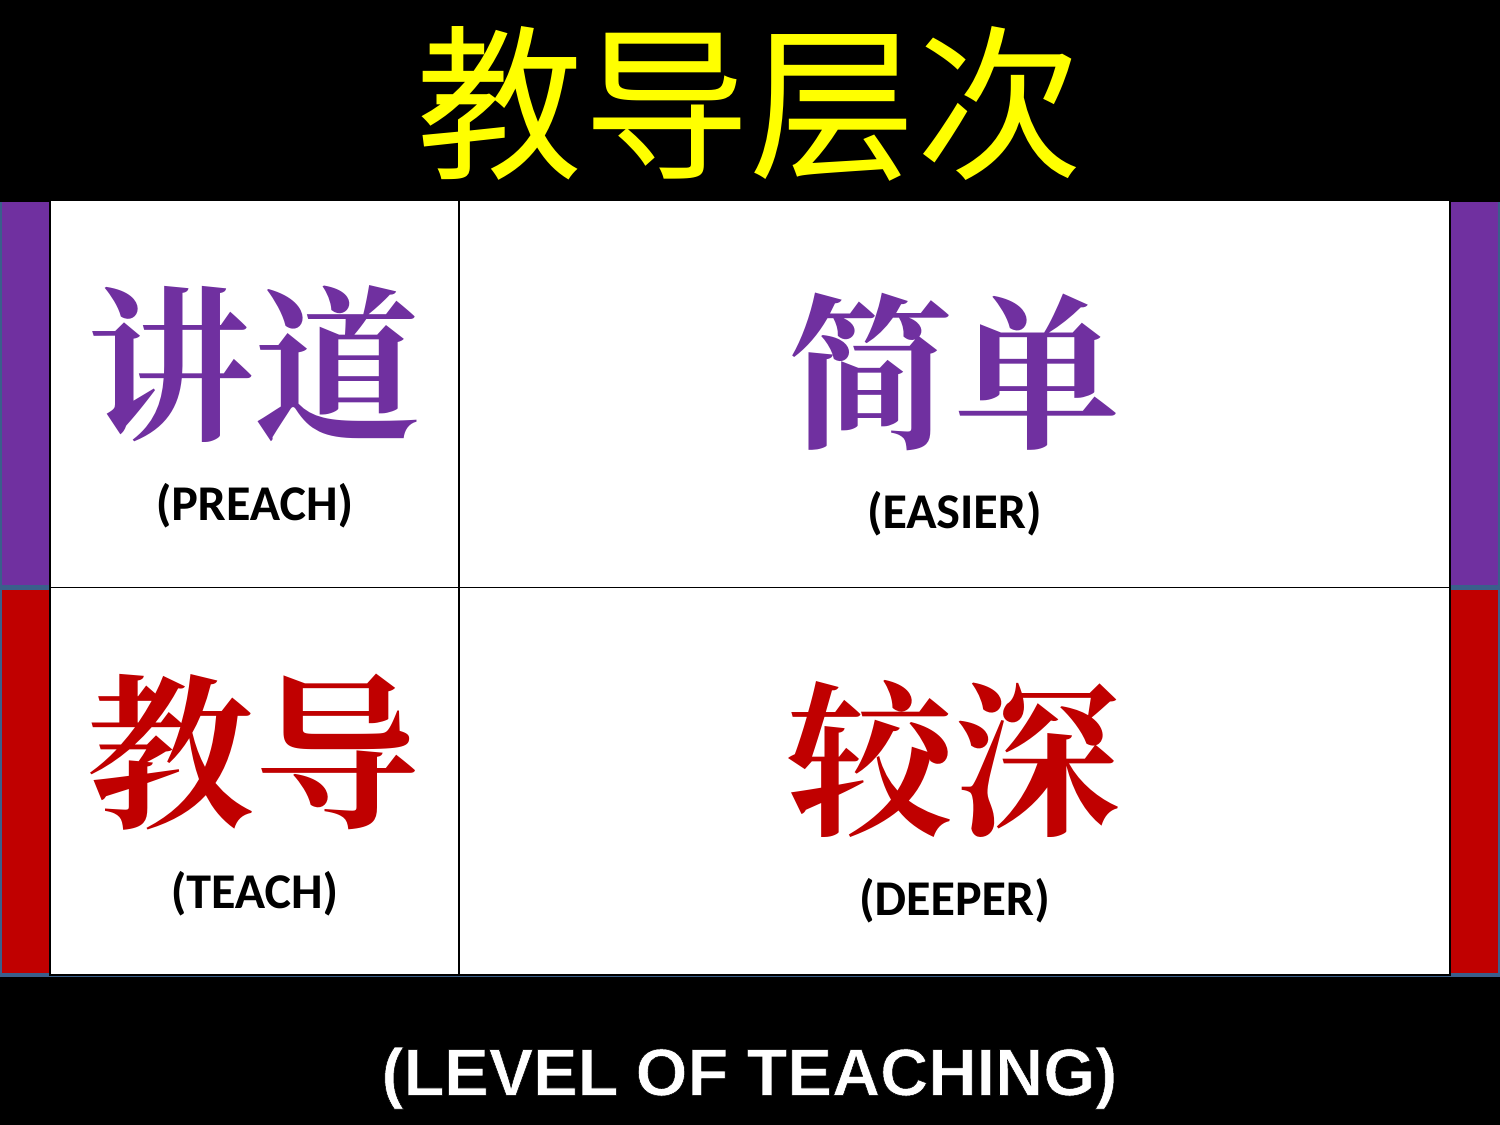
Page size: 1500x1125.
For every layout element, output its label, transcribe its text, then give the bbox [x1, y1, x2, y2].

text_box 教导层次 [0, 0, 1500, 202]
text_box [1451, 202, 1500, 590]
text_box [0, 590, 1500, 977]
text_box [0, 202, 49, 590]
table_cell 教导 (TEACH) [51, 588, 458, 974]
text_box (LEVEL OF TEACHING) [0, 1010, 1500, 1125]
table_cell 较深 (DEEPER) [460, 588, 1449, 974]
table_header 讲道 (PREACH) [51, 201, 458, 587]
table_header 简单 (EASIER) [460, 201, 1449, 587]
